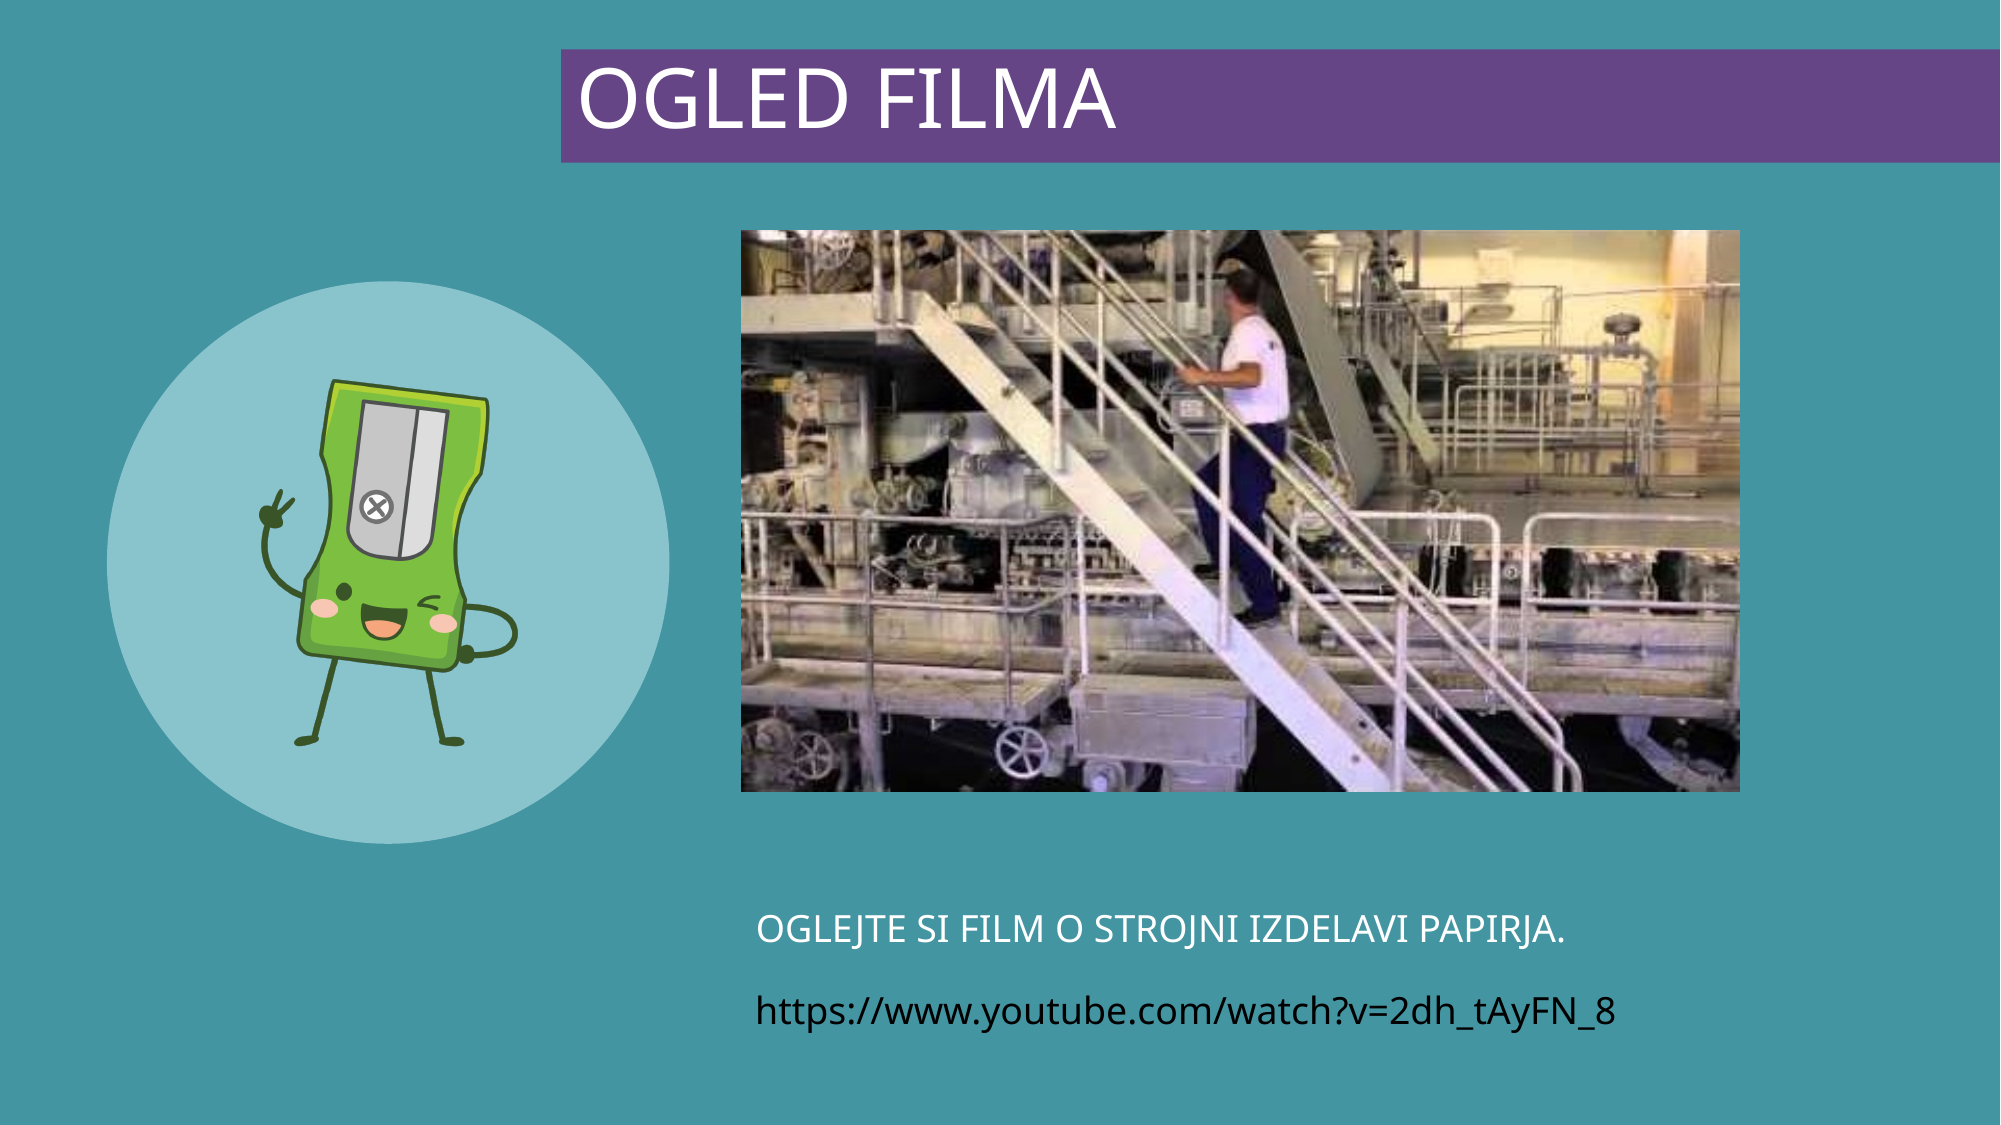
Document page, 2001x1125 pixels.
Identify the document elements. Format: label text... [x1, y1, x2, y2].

text_box https://www.youtube.com/watch?v=2dh_tAyFN_8 [740, 979, 1741, 1040]
picture [259, 378, 518, 747]
title OGLED FILMA [561, 49, 2000, 163]
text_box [740, 229, 1741, 793]
text_box [105, 280, 671, 845]
list OGLEJTE SI FILM O STROJNI IZDELAVI PAPIRJA. [740, 902, 1783, 980]
